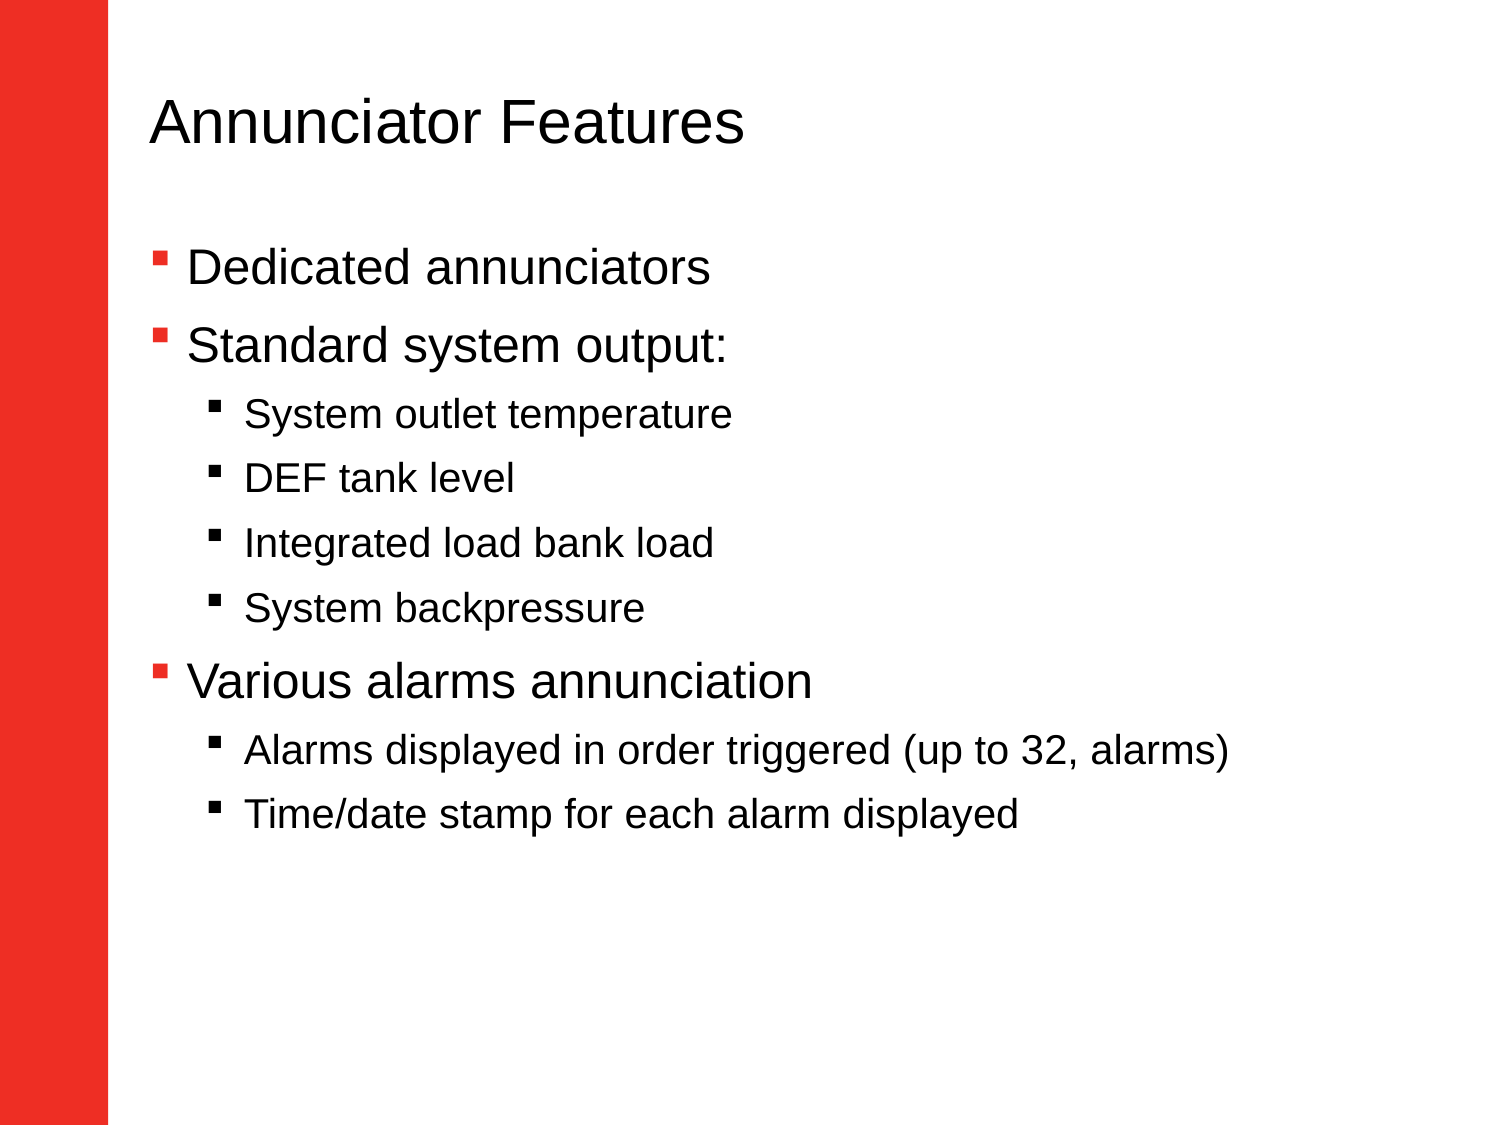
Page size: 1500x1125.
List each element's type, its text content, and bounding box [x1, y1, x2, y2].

list Dedicated annunciators Standard system output: System outlet temperature DEF tank level Integrated load bank load System backpressure Various alarms annunciation Alarms displayed in order triggered (up to 32, alarms) Time/date stamp for each alarm displayed [148, 234, 1475, 958]
title Annunciator Features [149, 48, 1475, 196]
